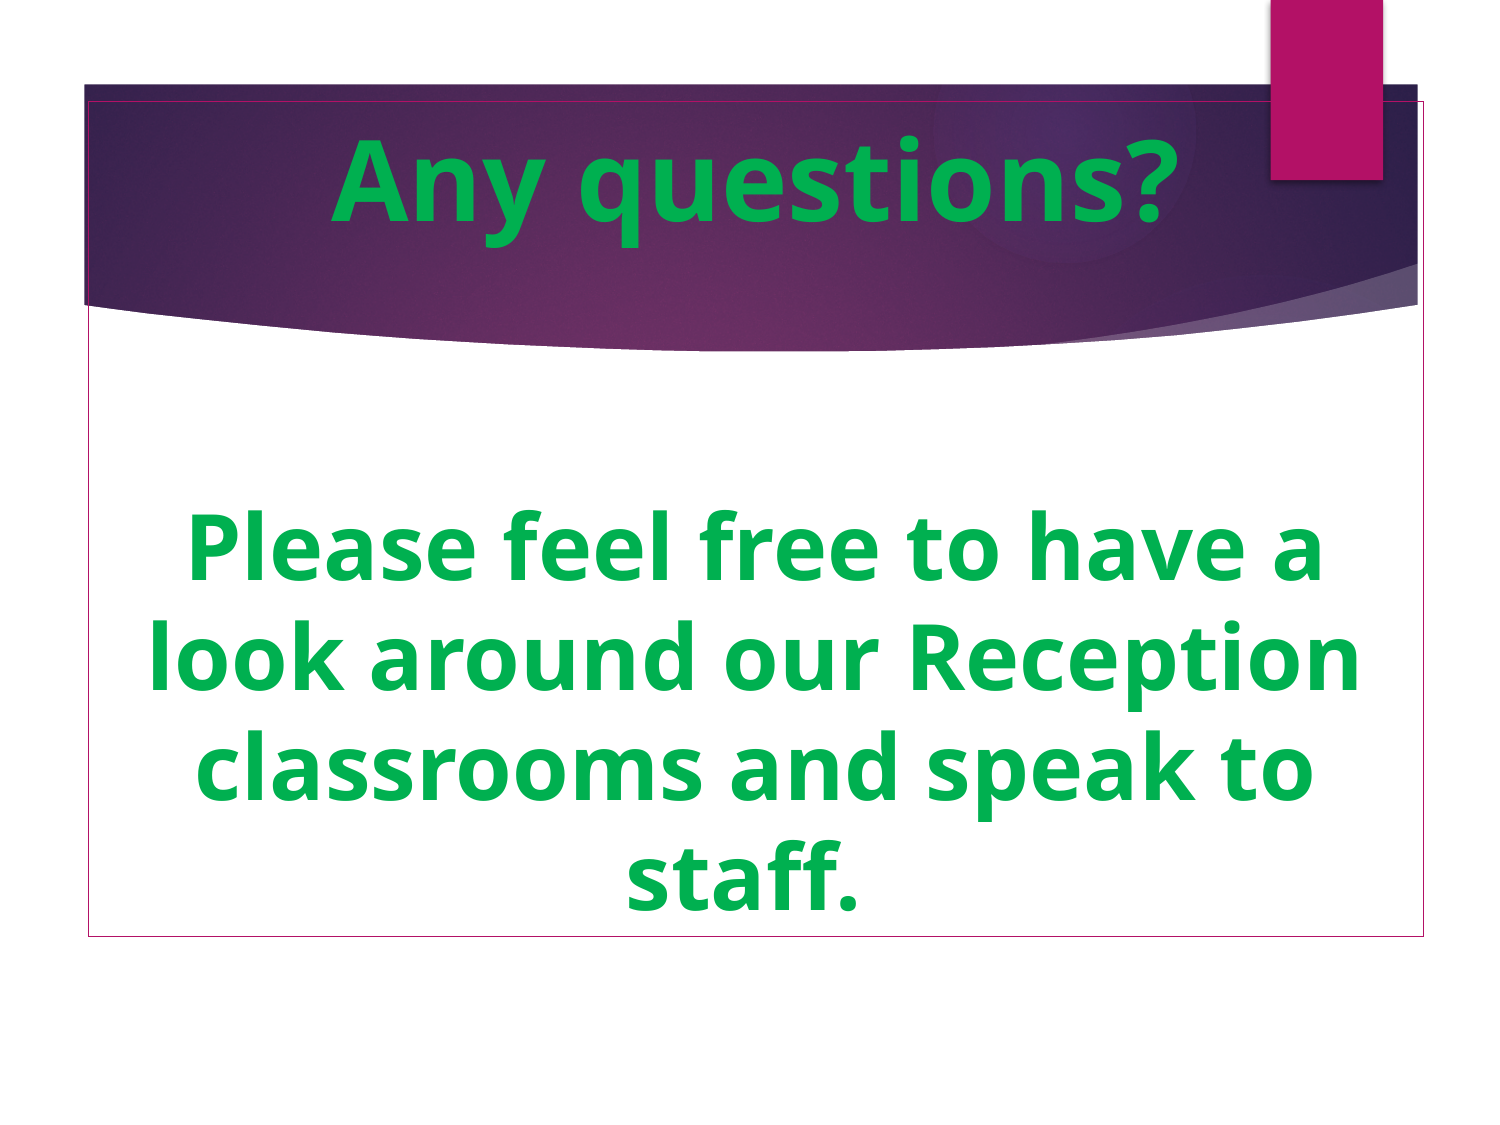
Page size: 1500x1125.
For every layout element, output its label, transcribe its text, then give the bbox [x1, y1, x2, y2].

text_box Any questions? Please feel free to have a look around our Reception classrooms and speak to staff. [88, 101, 1424, 937]
